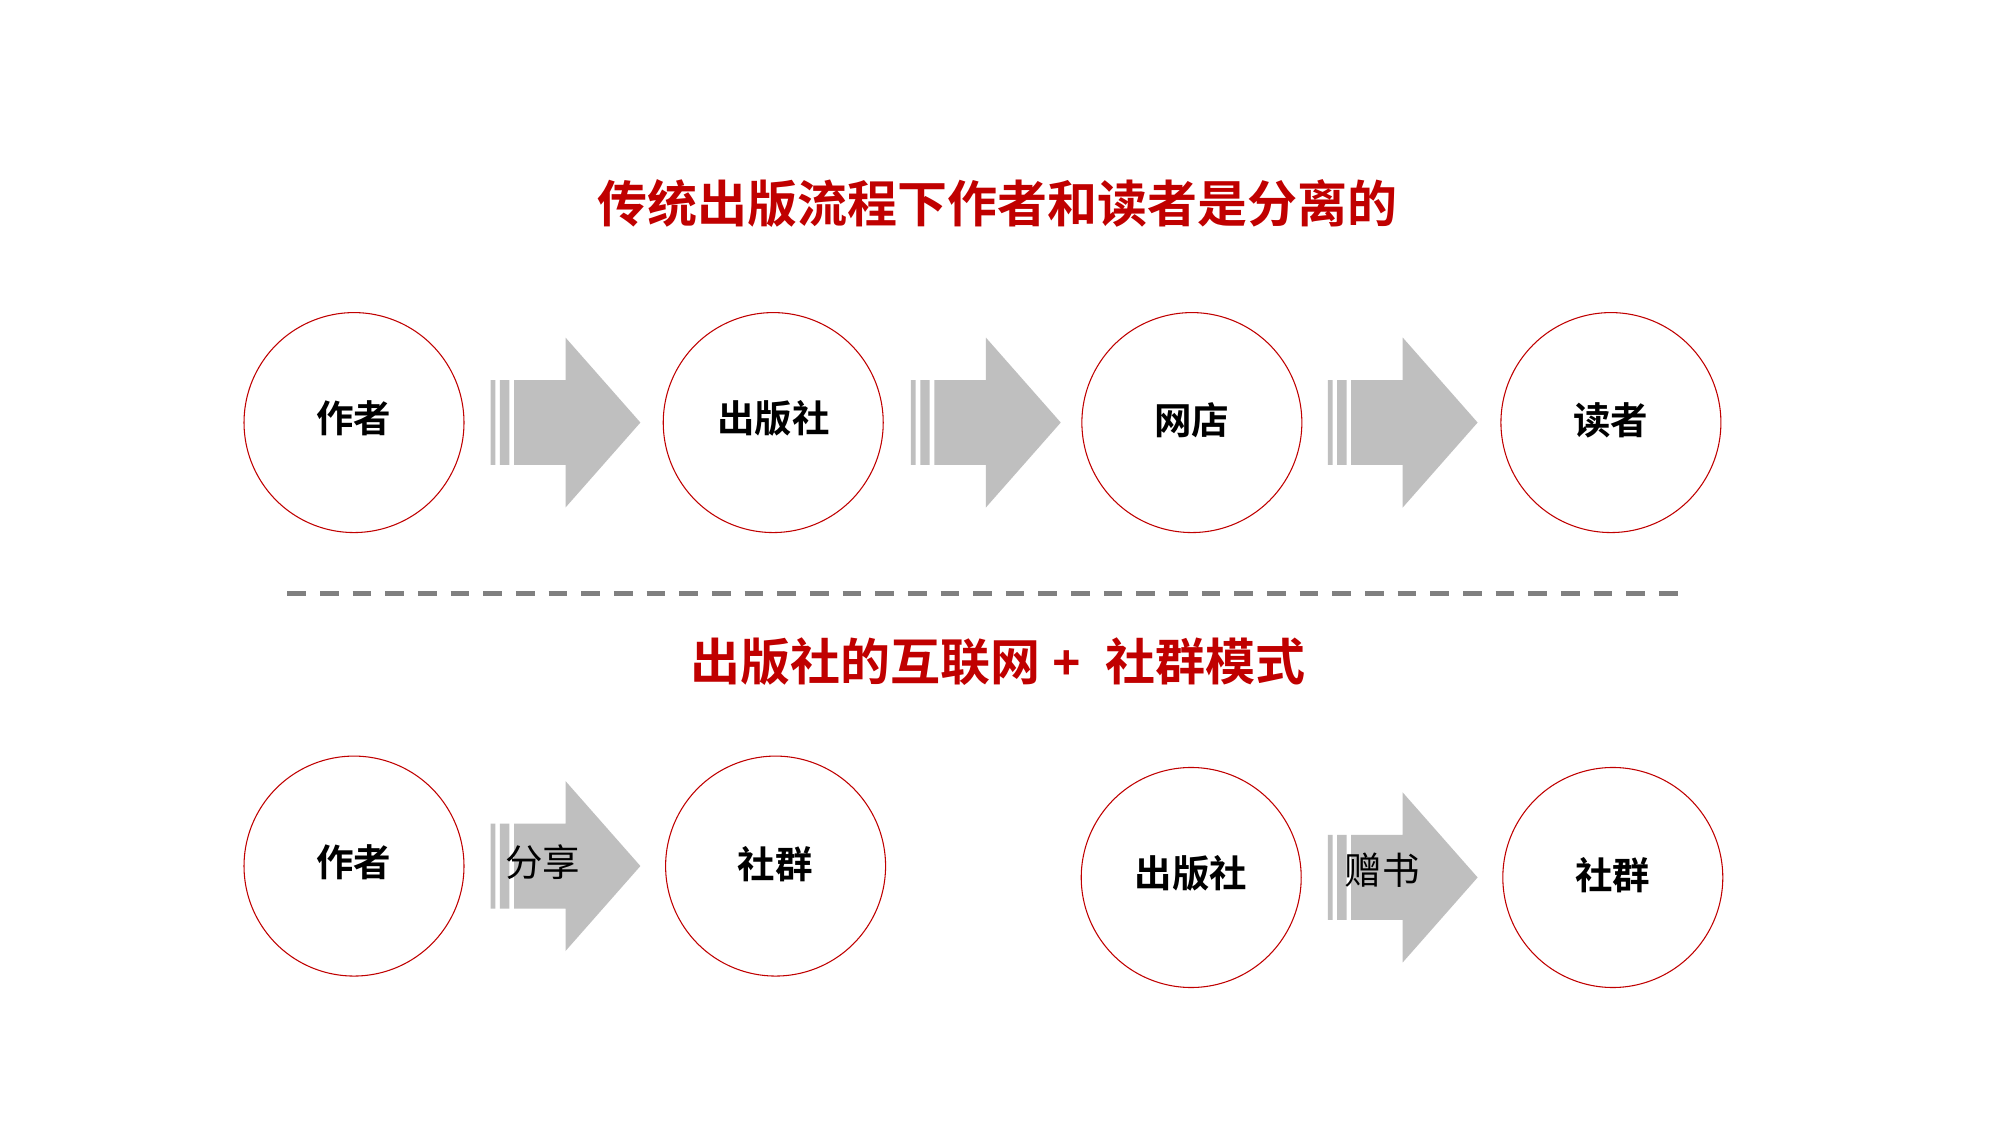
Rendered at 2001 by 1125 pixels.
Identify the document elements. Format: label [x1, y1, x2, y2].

text_box [243, 164, 1723, 988]
